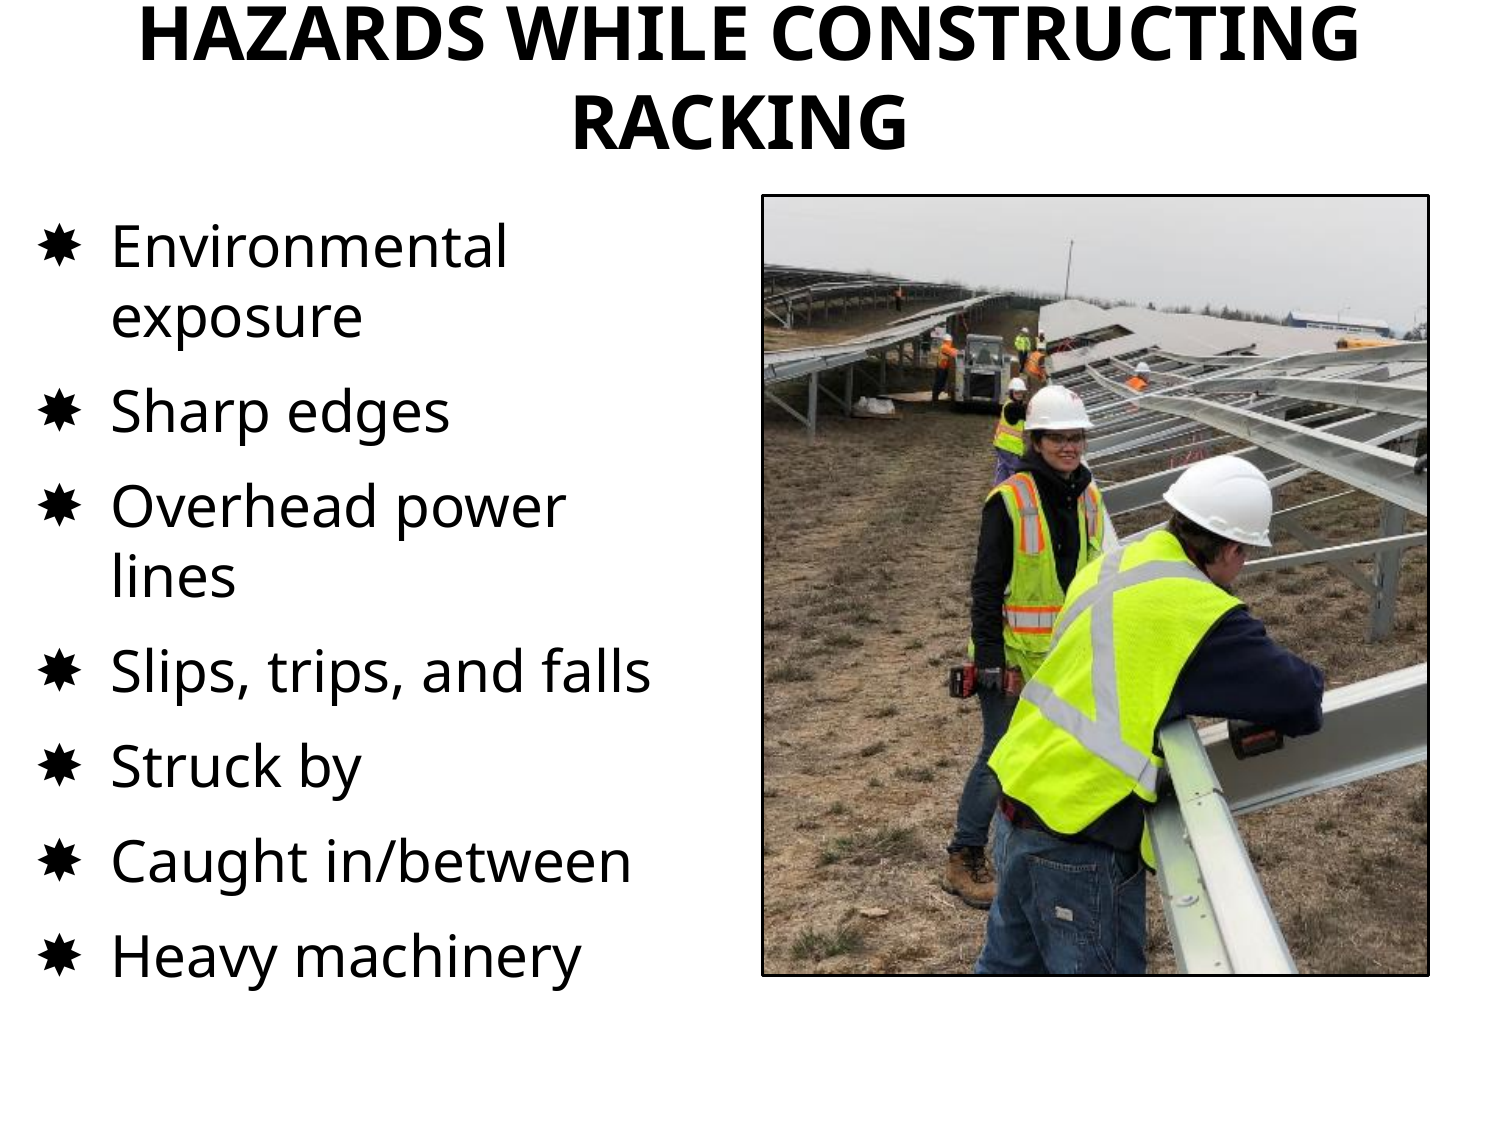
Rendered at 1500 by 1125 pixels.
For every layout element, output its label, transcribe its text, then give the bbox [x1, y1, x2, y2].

picture [763, 196, 1428, 975]
title Hazards While Constructing Racking [0, 0, 1500, 150]
text_box Environmental exposure Sharp edges Overhead power lines Slips, trips, and falls Struck by Caught in/between Heavy machinery [20, 201, 714, 1110]
